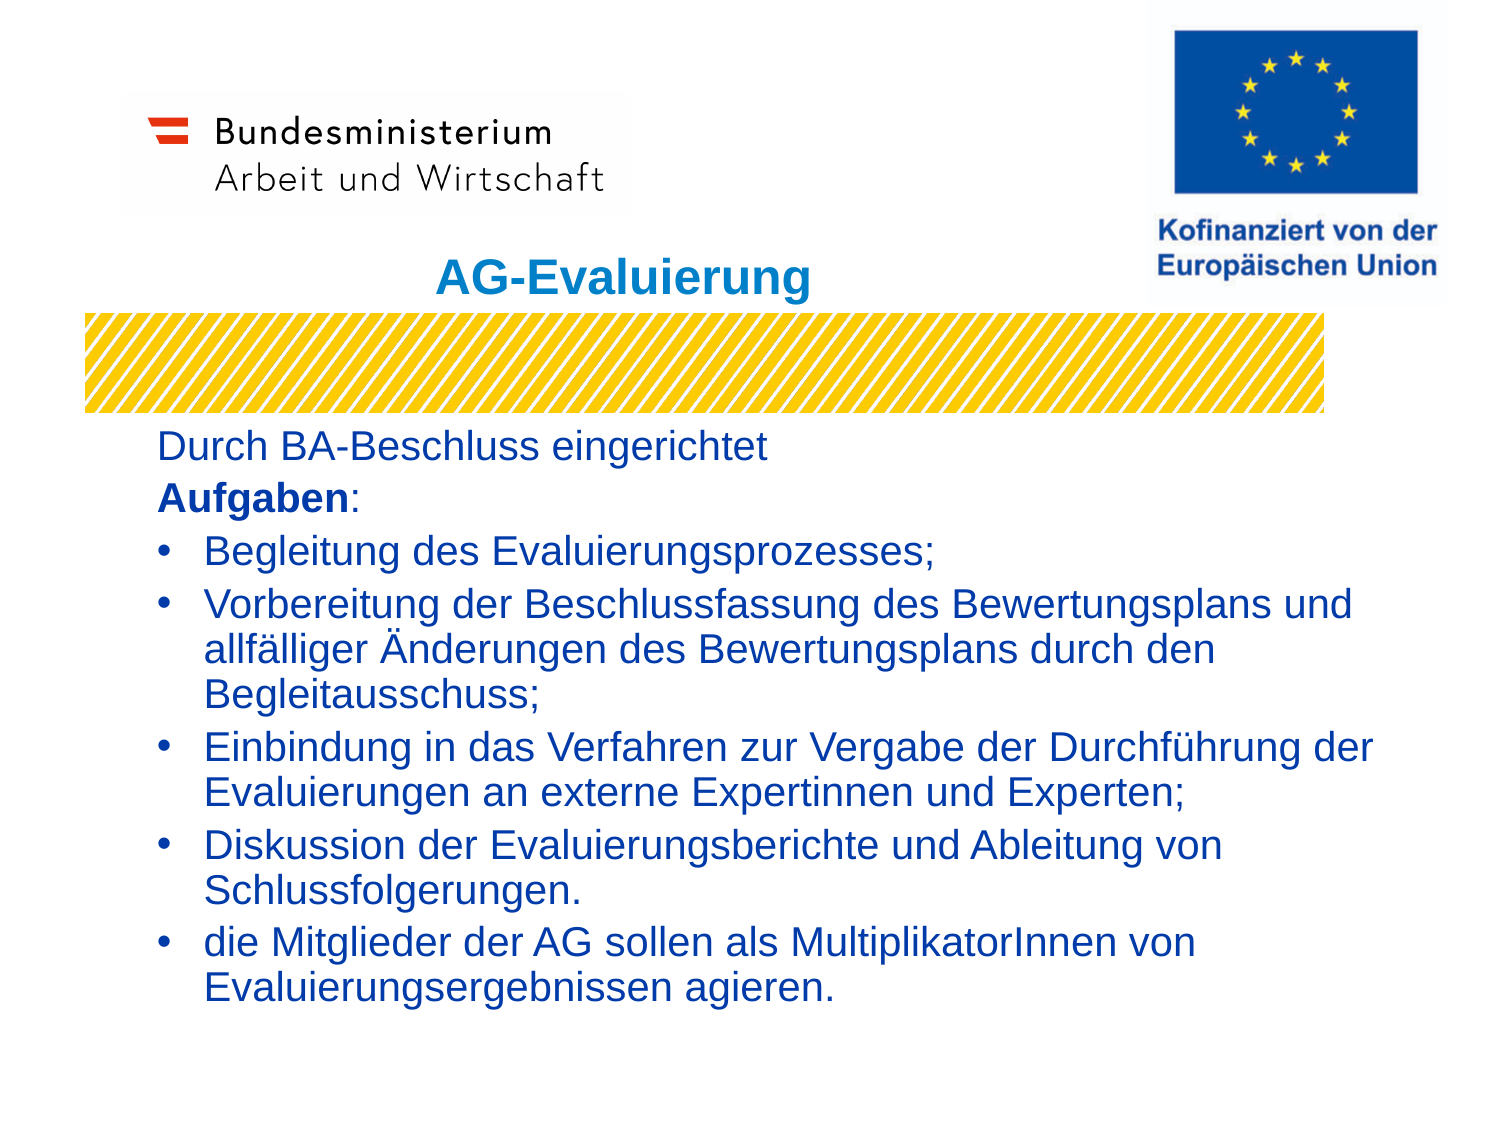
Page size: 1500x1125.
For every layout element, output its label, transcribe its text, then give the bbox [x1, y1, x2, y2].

picture [85, 313, 1324, 413]
picture [121, 91, 631, 217]
list Durch BA-Beschluss eingerichtet Aufgaben: Begleitung des Evaluierungsprozesses; Vorbereitung der Beschlussfassung des Bewertungsplans und allfälliger Änderungen des Bewertungsplans durch den Begleitausschuss; Einbindung in das Verfahren zur Vergabe der Durchführung der Evaluierungen an externe Expertinnen und Experten; Diskussion der Evaluierungsberichte und Ableitung von Schlussfolgerungen. die Mitglieder der AG sollen als MultiplikatorInnen von Evaluierungsergebnissen agieren. [85, 416, 1415, 1109]
picture [1145, 0, 1448, 307]
subtitle AG-Evaluierung [85, 129, 1162, 314]
